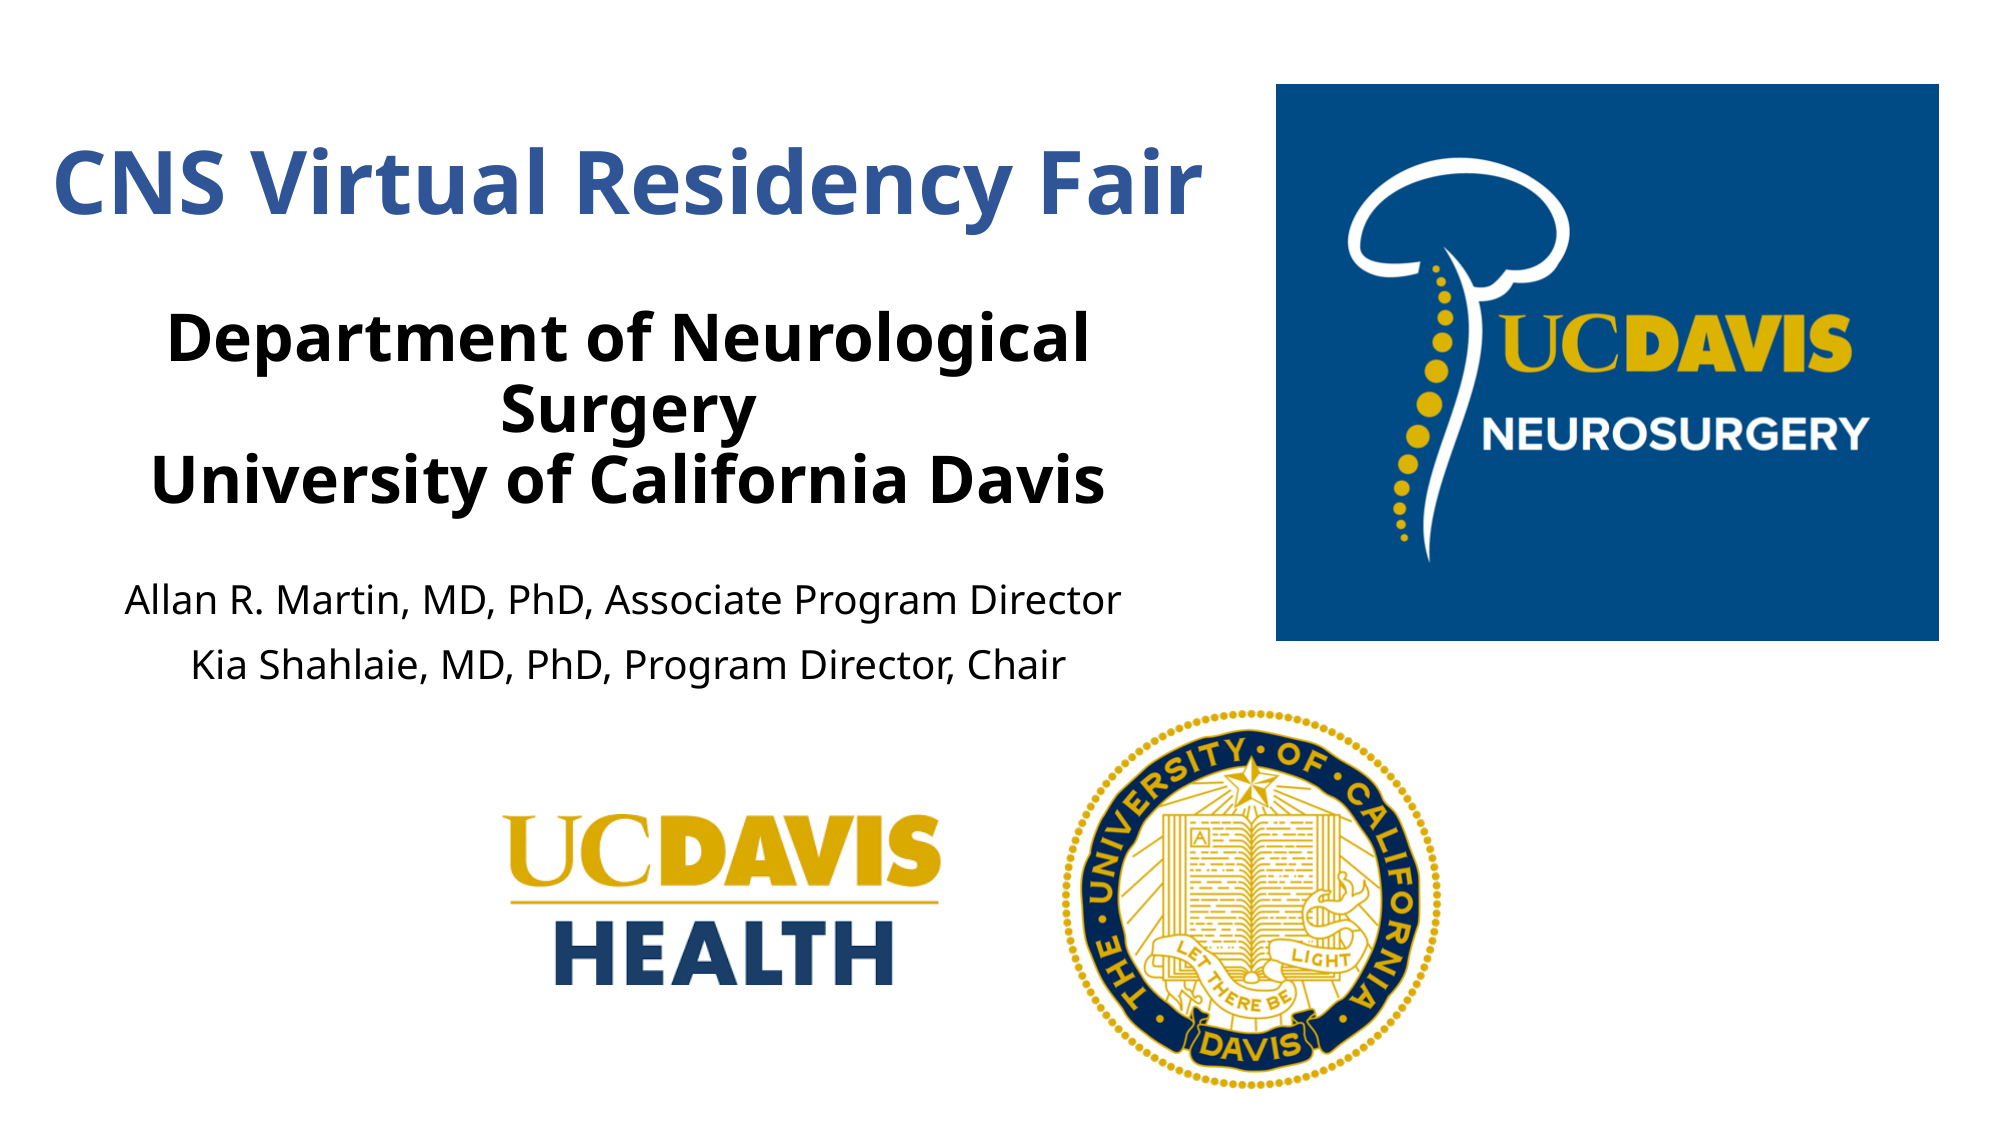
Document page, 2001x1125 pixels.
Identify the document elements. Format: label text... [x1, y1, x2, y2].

picture [501, 814, 942, 986]
picture [1276, 84, 1939, 641]
title CNS Virtual Residency Fair Department of Neurological Surgery University of California Davis Allan R. Martin, MD, PhD, Associate Program Director Kia Shahlaie, MD, PhD, Program Director, Chair [34, 56, 1223, 696]
picture [1047, 695, 1456, 1104]
